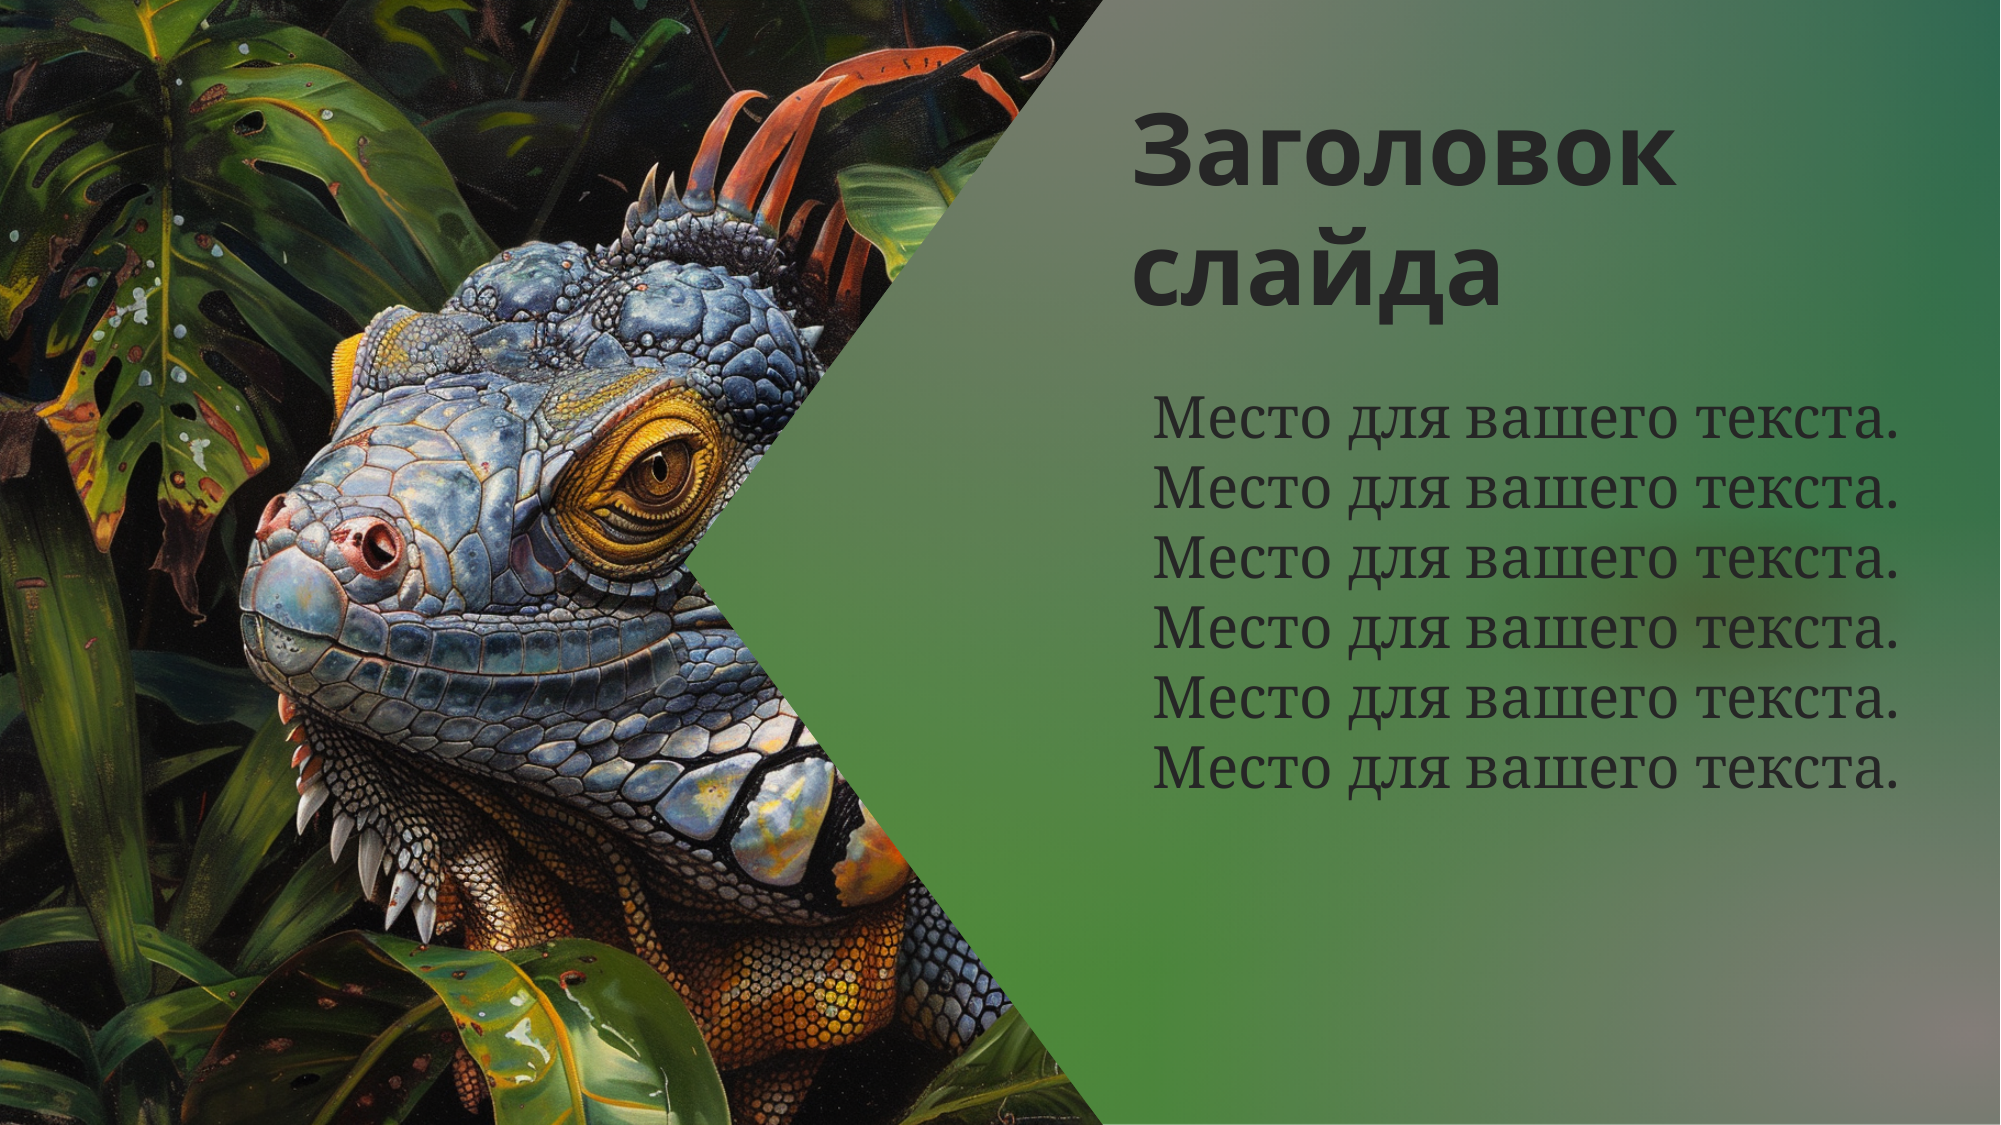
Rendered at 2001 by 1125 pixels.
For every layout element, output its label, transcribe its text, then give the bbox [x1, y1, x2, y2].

text_box Заголовок слайда [1115, 77, 1811, 333]
text_box Место для вашего текста. Место для вашего текста. Место для вашего текста. Место для вашего текста. Место для вашего текста. Место для вашего текста. [1103, 373, 1972, 878]
picture [0, 0, 1103, 1125]
